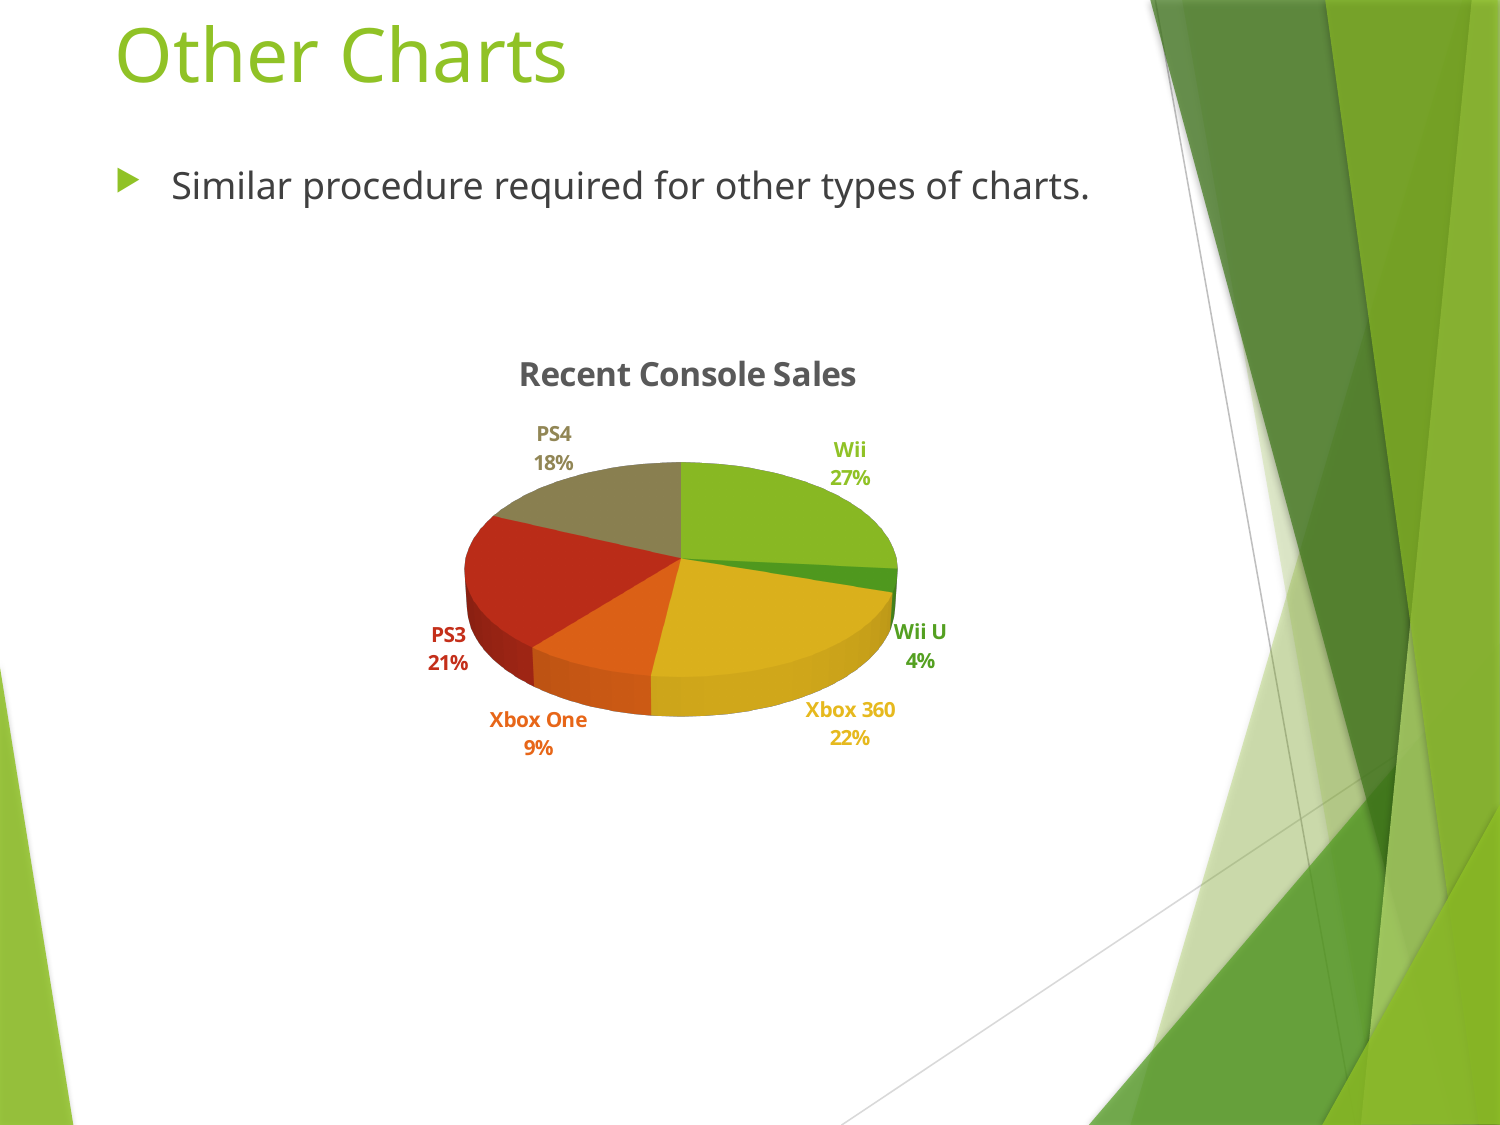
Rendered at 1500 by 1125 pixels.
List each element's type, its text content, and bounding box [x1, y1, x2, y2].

list Similar procedure required for other types of charts. [99, 154, 1142, 992]
title Other Charts [99, 0, 1142, 113]
chart [311, 324, 1063, 776]
